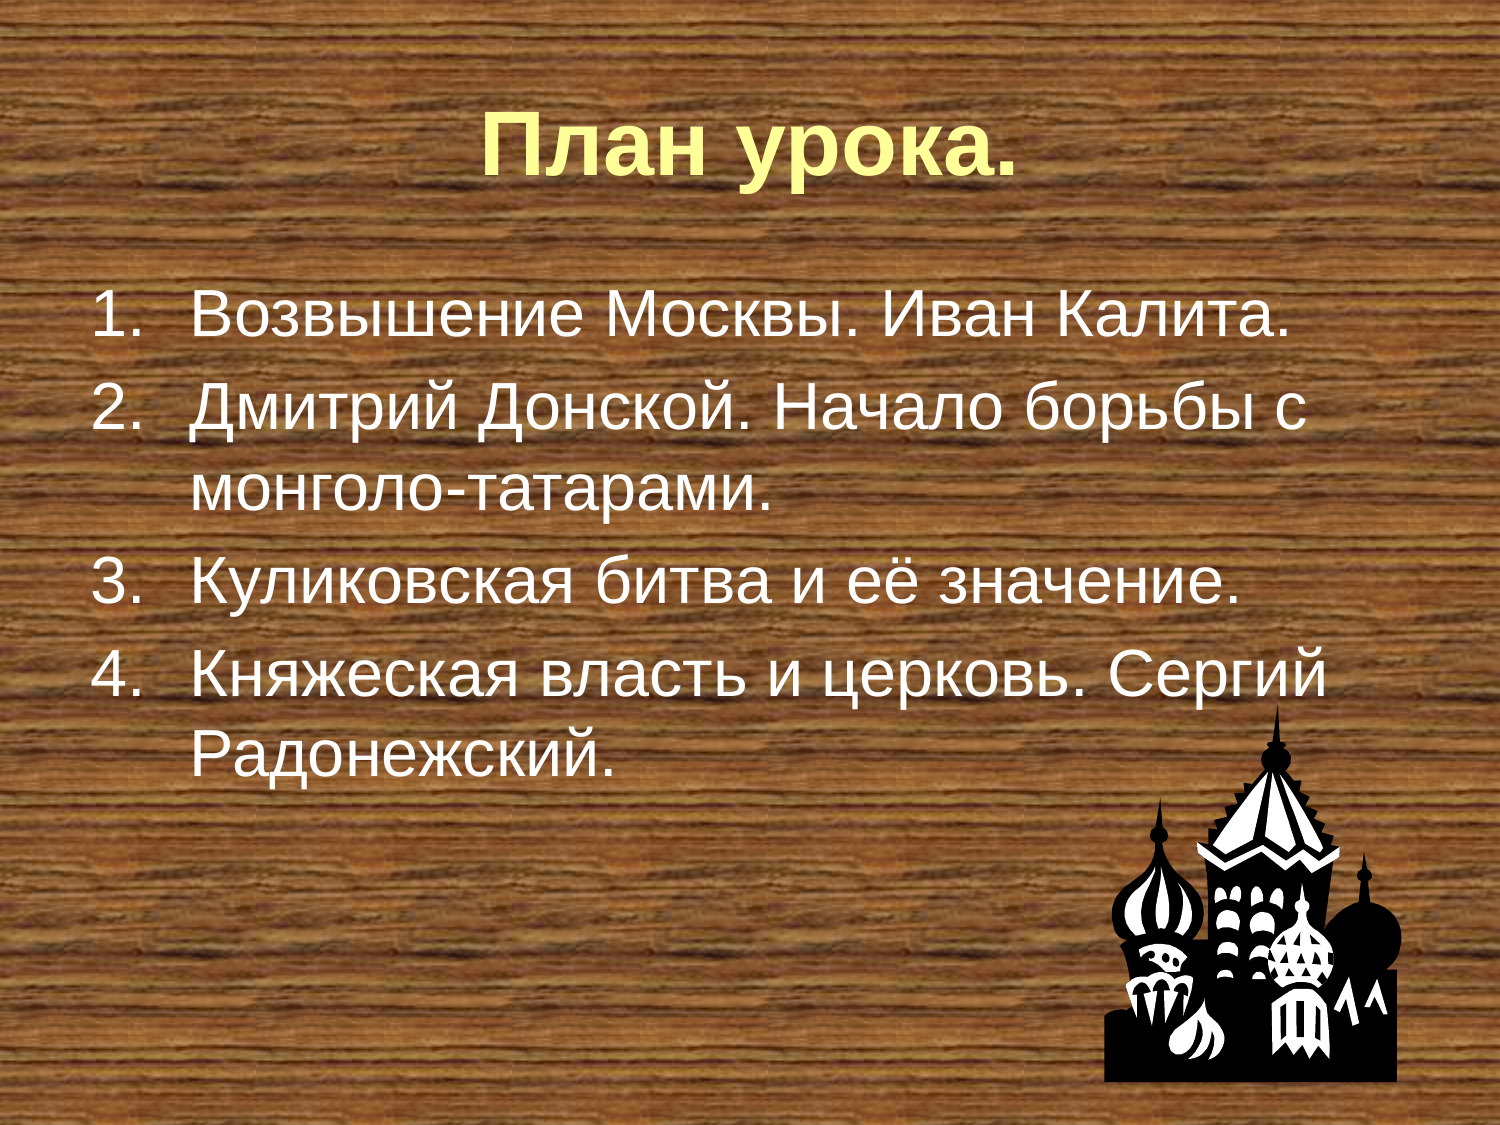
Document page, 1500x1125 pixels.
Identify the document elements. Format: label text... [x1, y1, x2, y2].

picture [0, 0, 1500, 1125]
title План урока. [74, 44, 1426, 233]
list Возвышение Москвы. Иван Калита. Дмитрий Донской. Начало борьбы с монголо-татарами. Куликовская битва и её значение. Княжеская власть и церковь. Сергий Радонежский. [74, 262, 1426, 1006]
